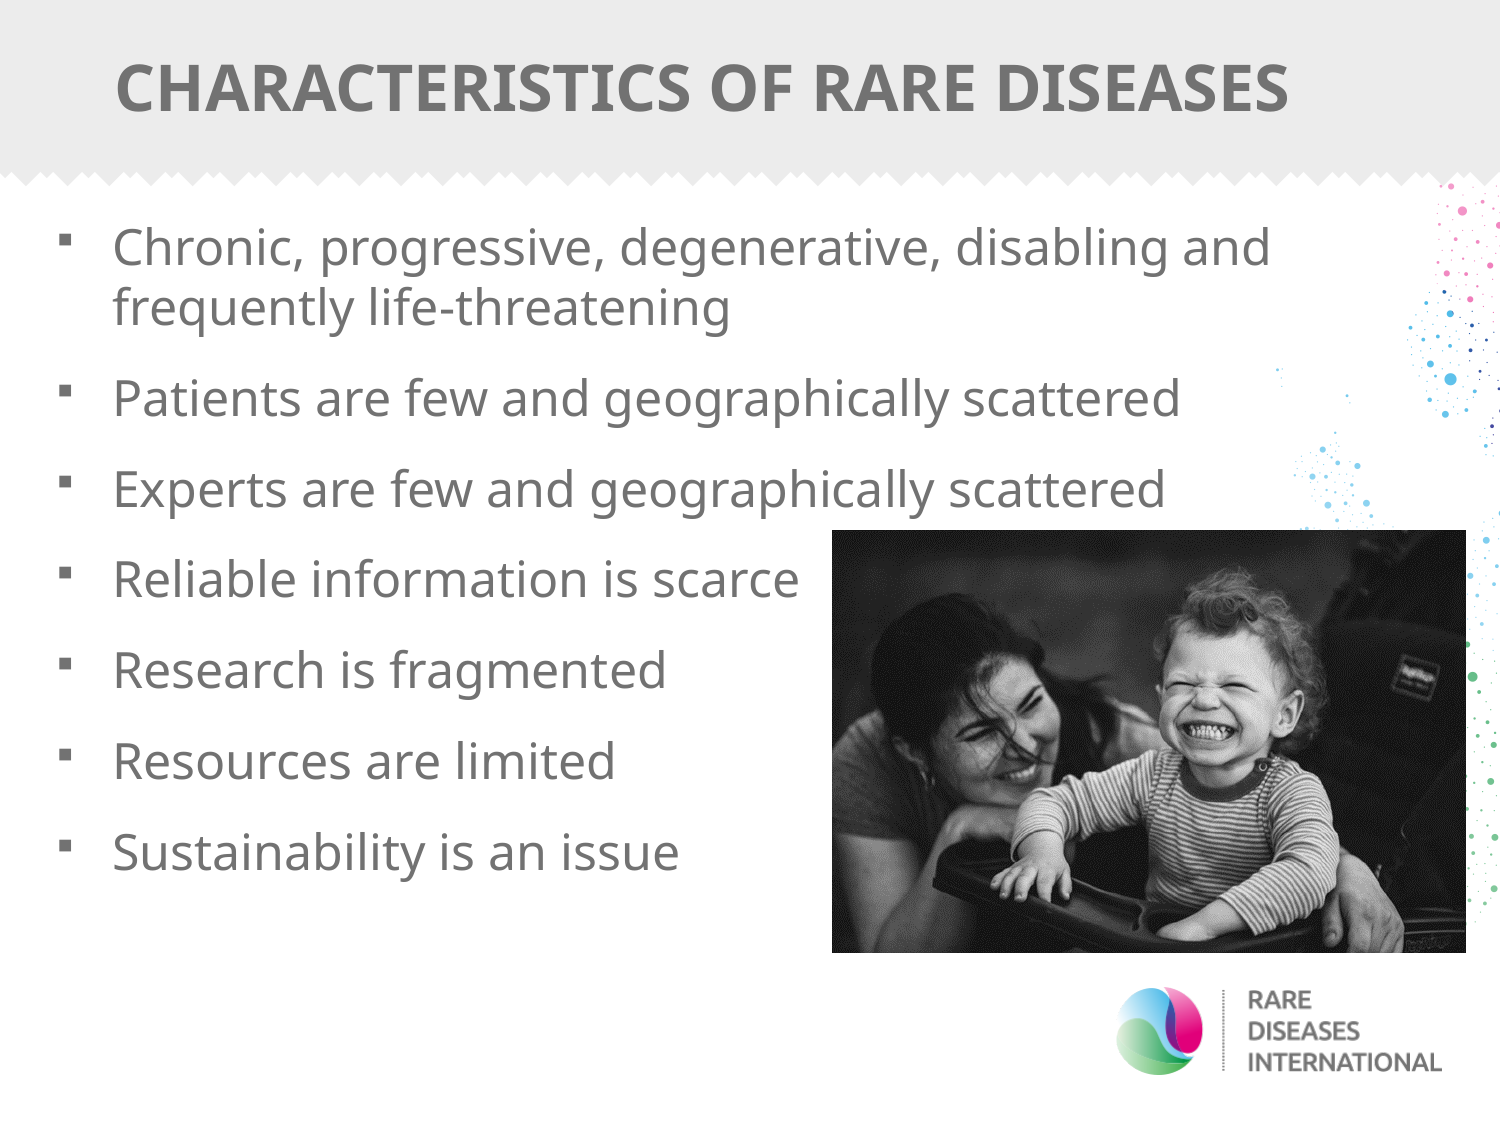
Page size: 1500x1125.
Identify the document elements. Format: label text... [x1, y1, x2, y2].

title Characteristics of Rare Diseases [100, 7, 1436, 165]
picture [0, 0, 1500, 1125]
list Chronic, progressive, degenerative, disabling and frequently life-threatening Patients are few and geographically scattered Experts are few and geographically scattered Reliable information is scarce Research is fragmented Resources are limited Sustainability is an issue [41, 208, 1418, 953]
